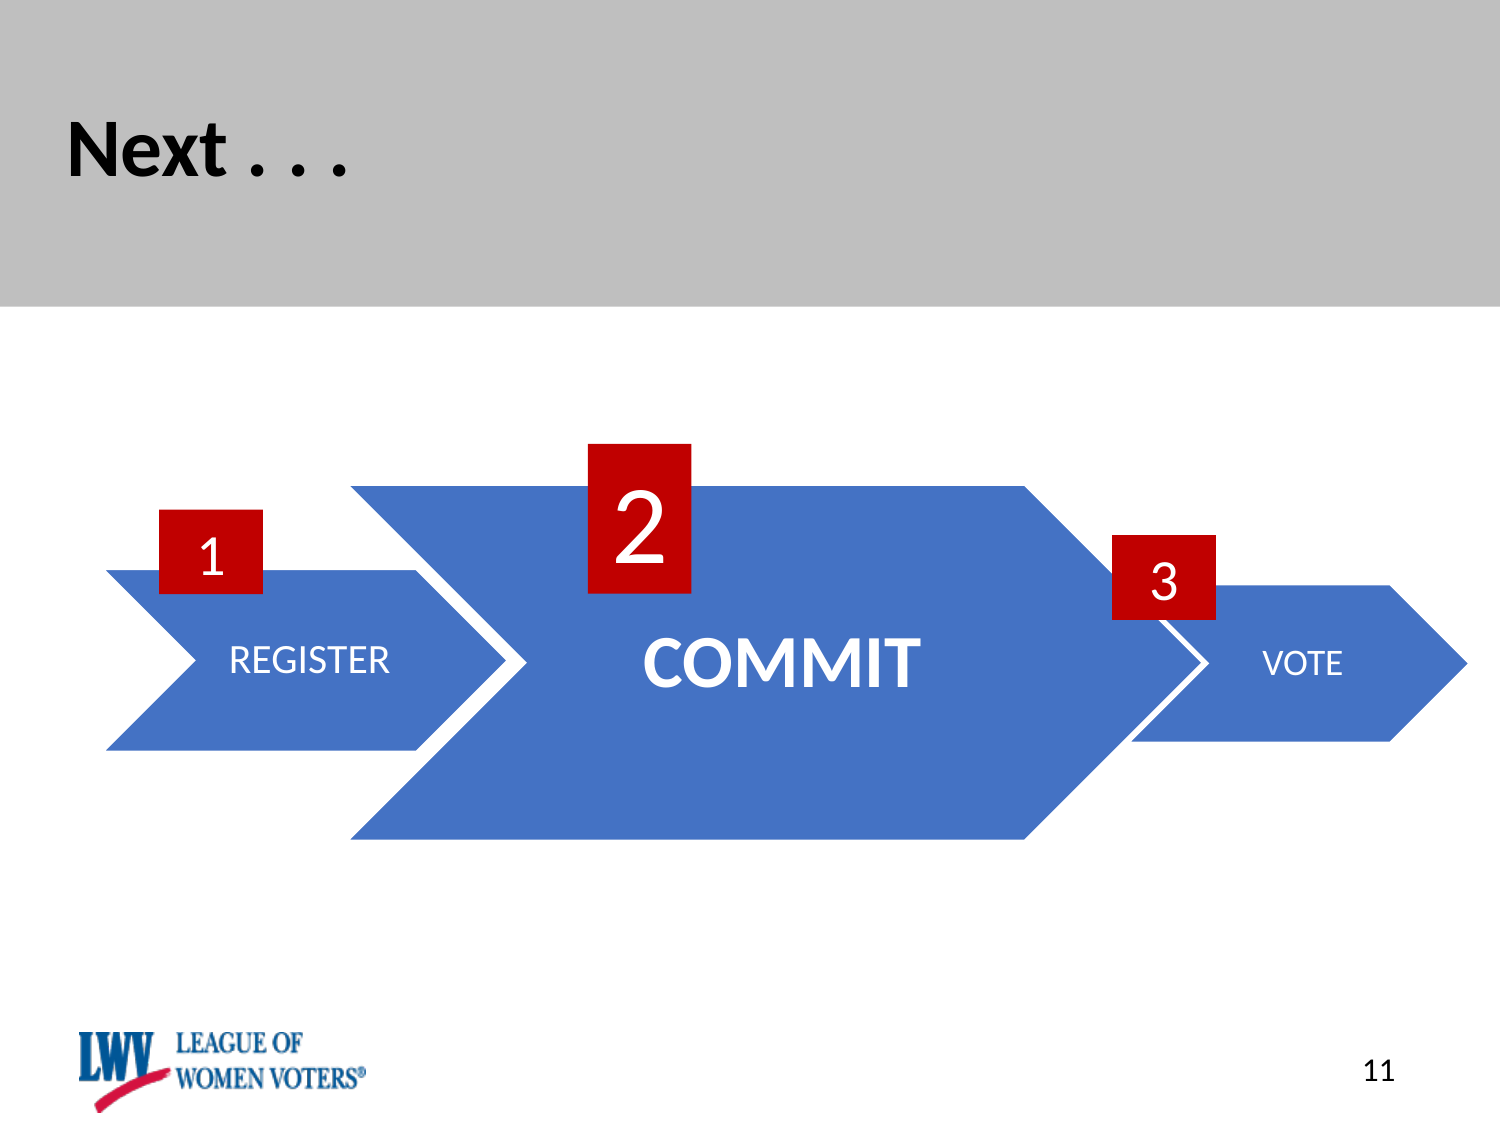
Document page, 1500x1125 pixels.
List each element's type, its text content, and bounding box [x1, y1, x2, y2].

text_box Next . . . [51, 41, 1500, 259]
picture [79, 1032, 366, 1113]
text_box 11 [1180, 1041, 1410, 1096]
text_box [0, 0, 1500, 308]
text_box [103, 299, 1470, 1021]
